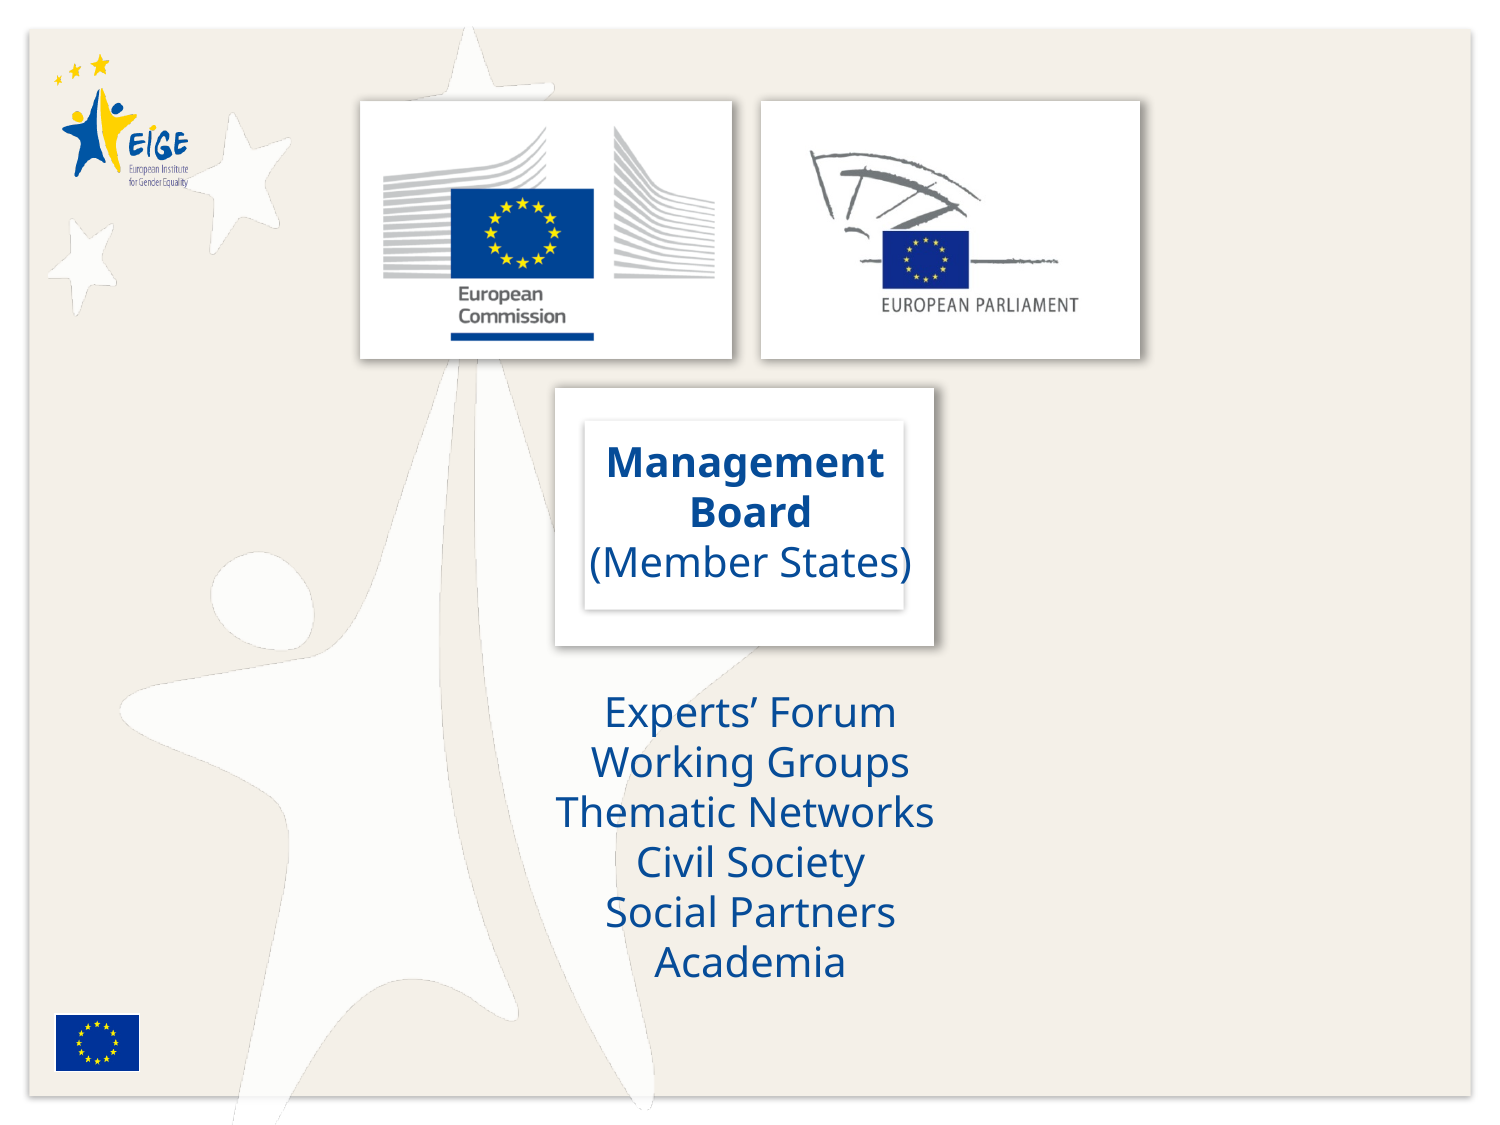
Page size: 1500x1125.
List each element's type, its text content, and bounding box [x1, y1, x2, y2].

picture [761, 101, 1140, 359]
text_box Gender statistics, research, methods, tools and good practices, awareness raising [48, 27, 806, 1097]
picture [54, 1013, 140, 1072]
picture [359, 101, 732, 359]
text_box Gender statistics, research, methods, tools and good practices, awareness raising [48, 1099, 806, 1103]
picture [54, 54, 188, 188]
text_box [555, 387, 935, 646]
title Management Board (Member States) Experts’ Forum Working Groups Thematic Networks Civil Society Social Partners Academia [309, 385, 1193, 1012]
